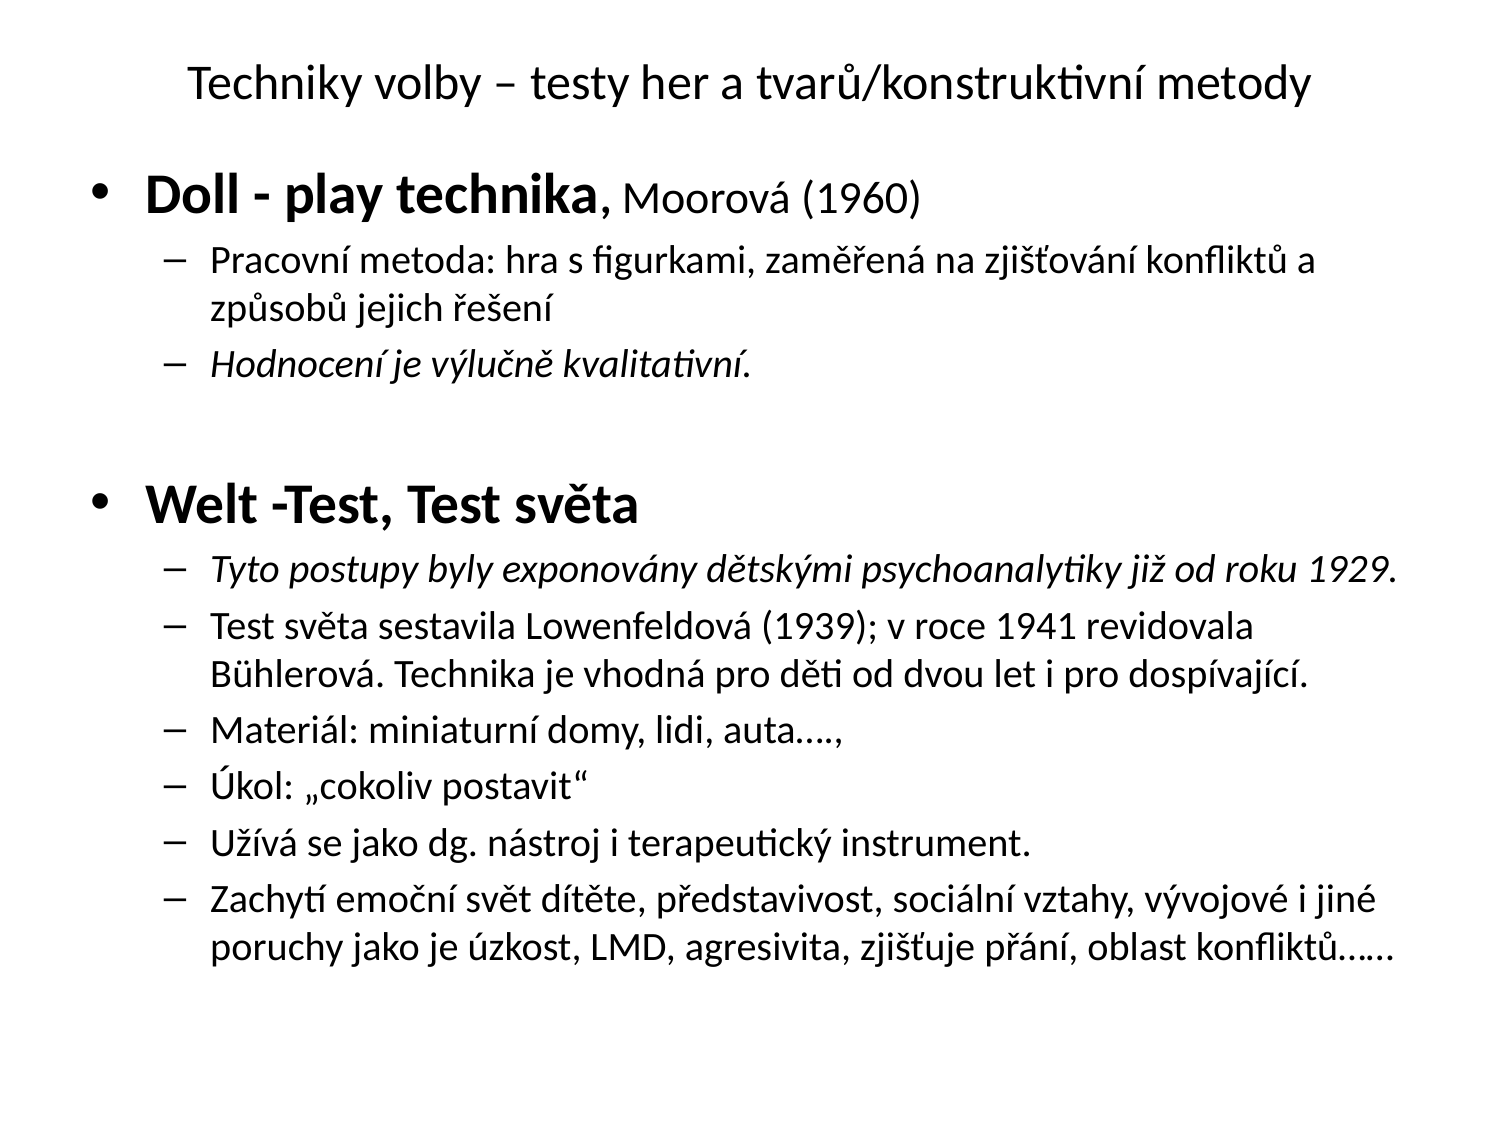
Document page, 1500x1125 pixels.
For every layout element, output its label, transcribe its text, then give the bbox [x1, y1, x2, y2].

list Doll - play technika, Moorová (1960) Pracovní metoda: hra s figurkami, zaměřená na zjišťování konfliktů a způsobů jejich řešení Hodnocení je výlučně kvalitativní. Welt -Test, Test světa Tyto postupy byly exponovány dětskými psychoanalytiky již od roku 1929. Test světa sestavila Lowenfeldová (1939); v roce 1941 revidovala Bühlerová. Technika je vhodná pro děti od dvou let i pro dospívající. Materiál: miniaturní domy, lidi, auta…., Úkol: „cokoliv postavit“ Užívá se jako dg. nástroj i terapeutický instrument. Zachytí emoční svět dítěte, představivost, sociální vztahy, vývojové i jiné poruchy jako je úzkost, LMD, agresivita, zjišťuje přání, oblast konfliktů…… [74, 148, 1426, 1006]
title Techniky volby – testy her a tvarů/konstruktivní metody [74, 44, 1426, 114]
